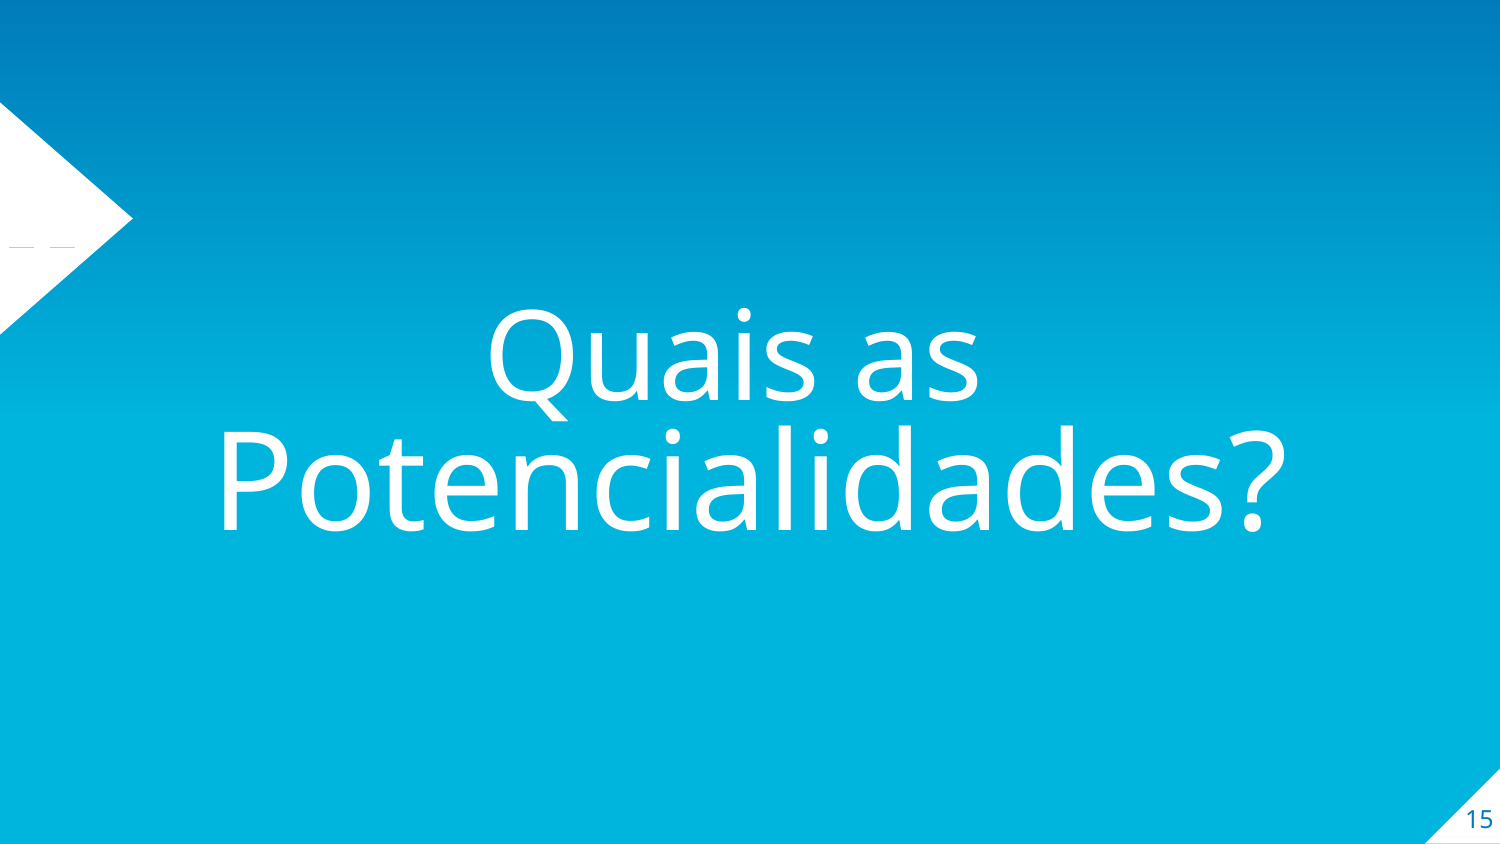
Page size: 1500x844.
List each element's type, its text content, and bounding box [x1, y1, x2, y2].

text_box [0, 183, 89, 250]
text_box Quais as Potencialidades? [178, 287, 1322, 557]
slide_number 15 [1418, 760, 1494, 838]
